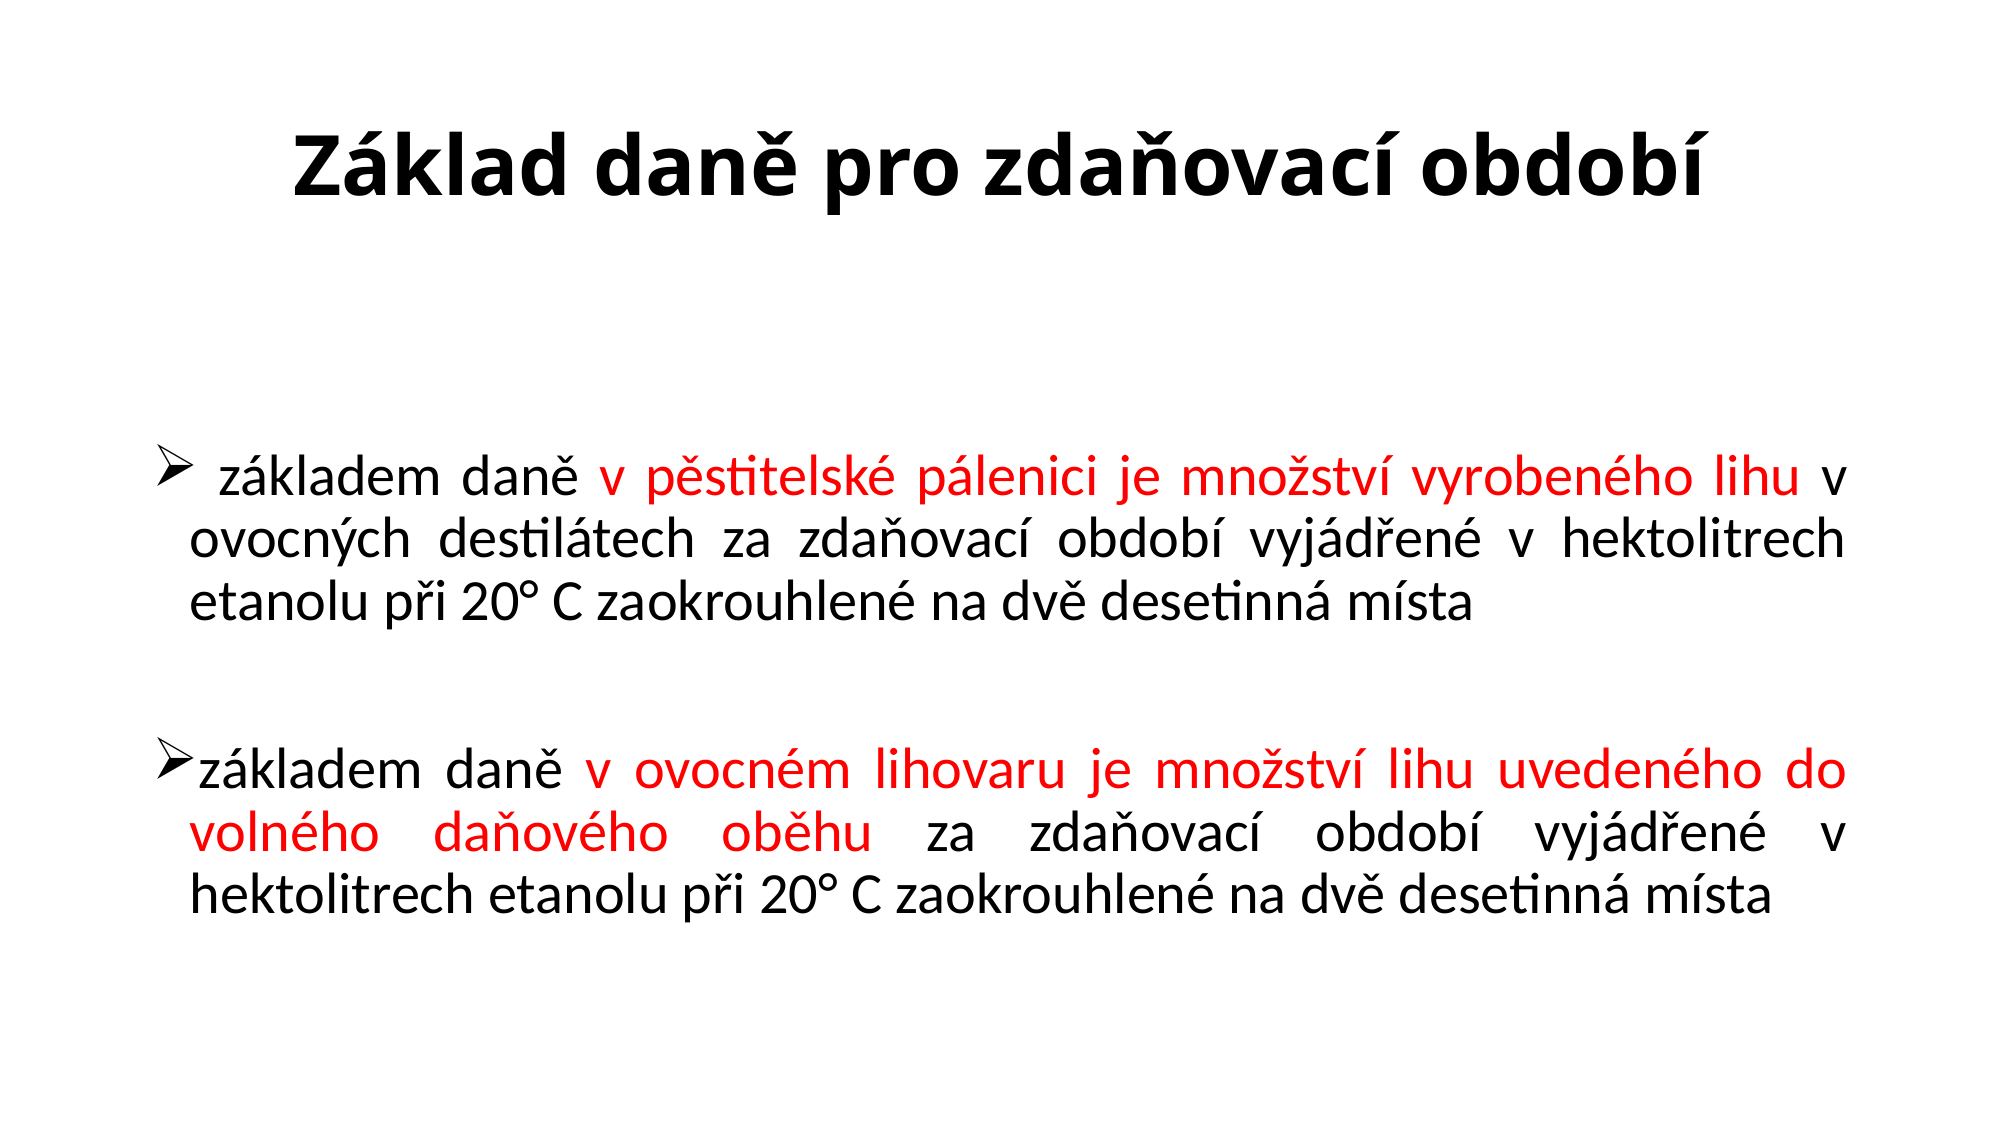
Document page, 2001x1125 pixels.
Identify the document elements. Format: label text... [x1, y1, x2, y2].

title Základ daně pro zdaňovací období [137, 59, 1863, 278]
list základem daně v pěstitelské pálenici je množství vyrobeného lihu v ovocných destilátech za zdaňovací období vyjádřené v hektolitrech etanolu při 20° C zaokrouhlené na dvě desetinná místa základem daně v ovocném lihovaru je množství lihu uvedeného do volného daňového oběhu za zdaňovací období vyjádřené v hektolitrech etanolu při 20° C zaokrouhlené na dvě desetinná místa [137, 437, 1863, 1014]
